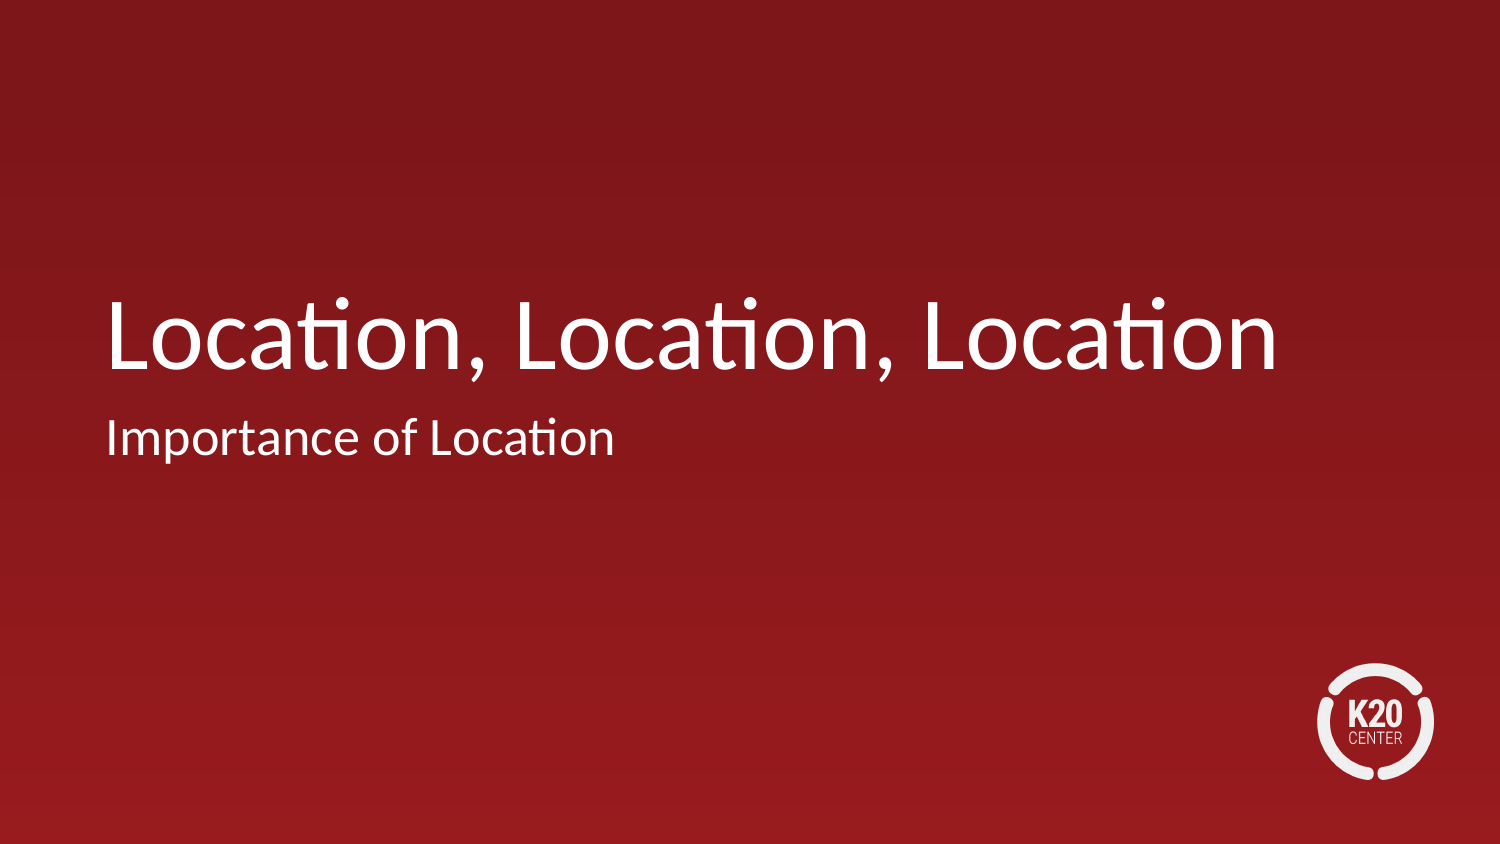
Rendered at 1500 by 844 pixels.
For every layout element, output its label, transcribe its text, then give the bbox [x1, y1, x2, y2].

subtitle Importance of Location [105, 393, 1395, 610]
title Location, Location, Location [105, 165, 1394, 391]
